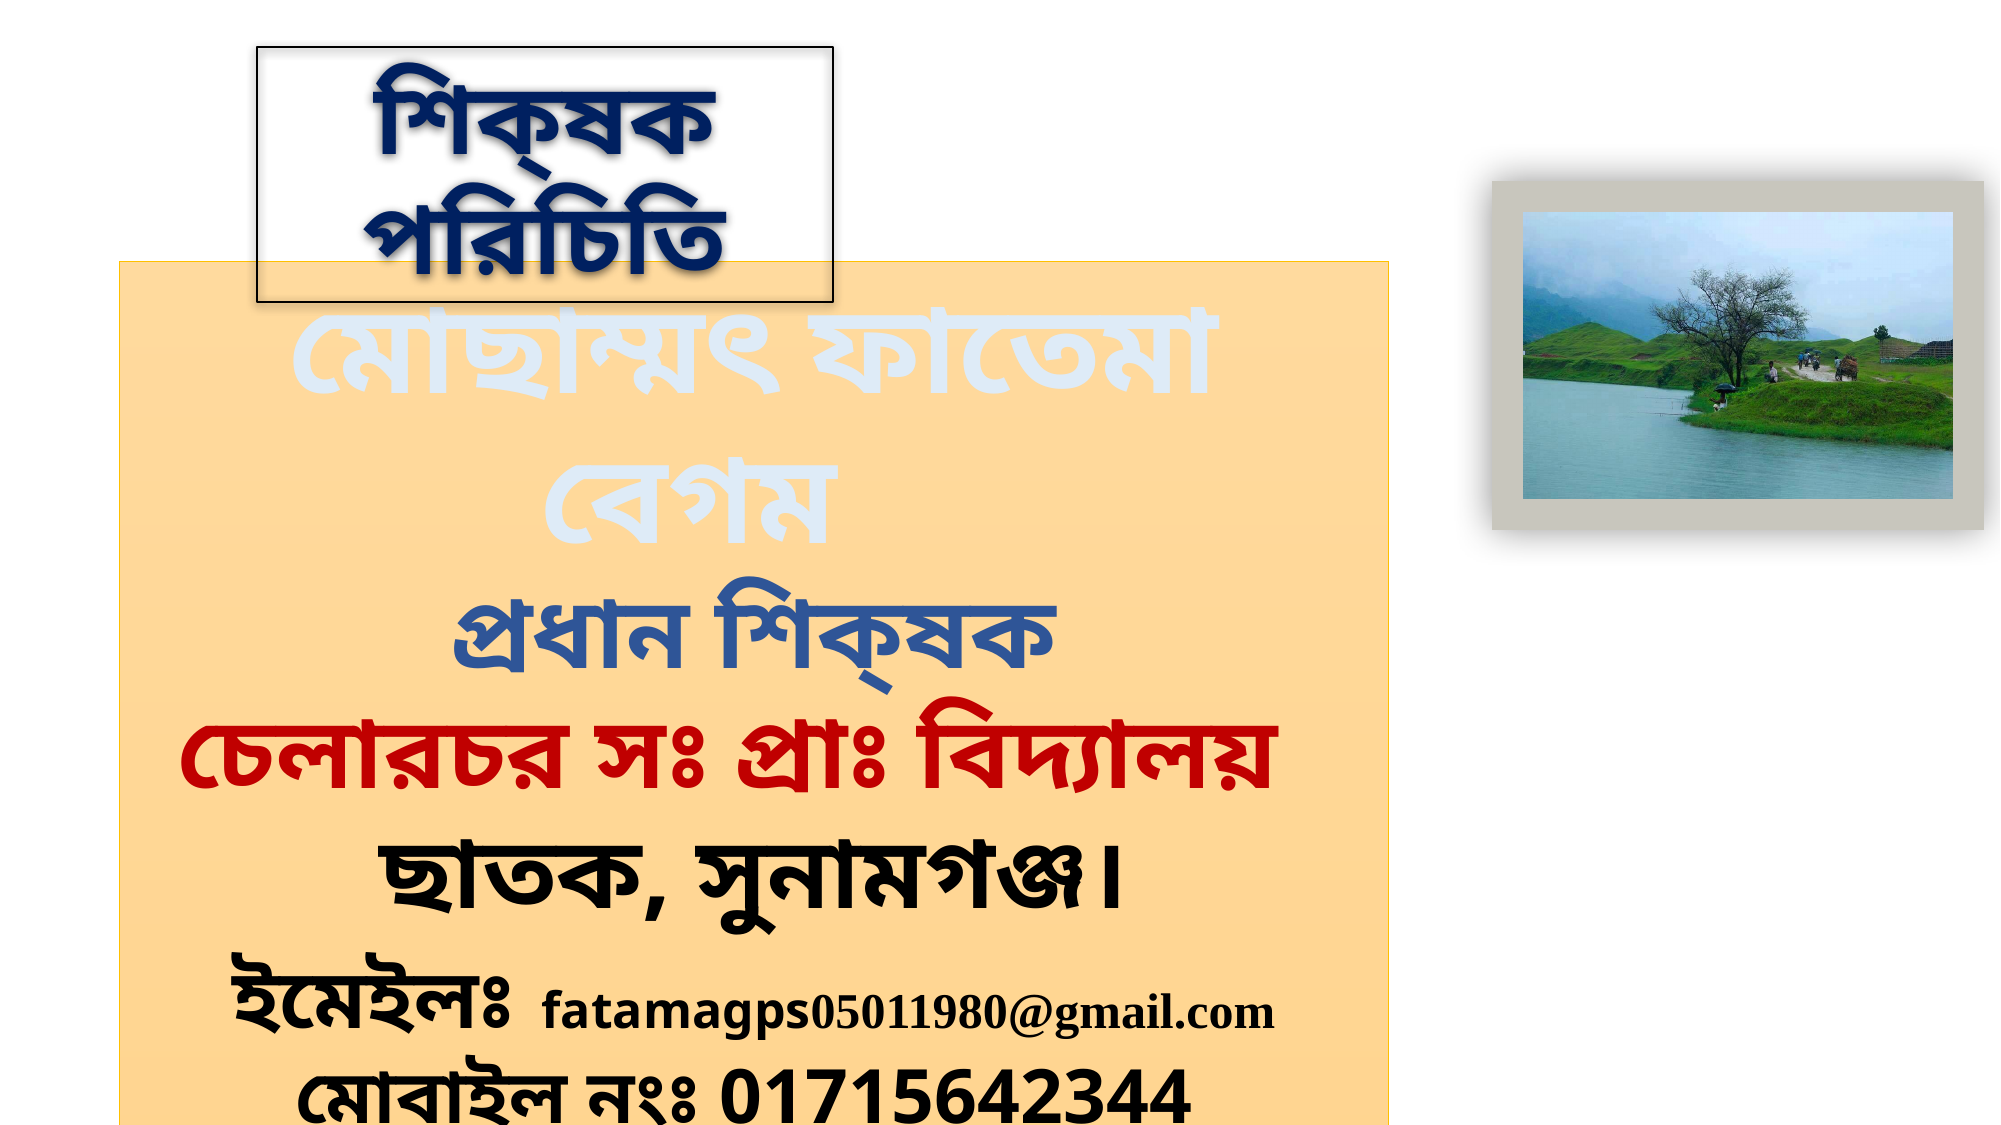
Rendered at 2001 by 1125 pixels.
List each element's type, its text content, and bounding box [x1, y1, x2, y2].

text_box শিক্ষক পরিচিতি [256, 47, 833, 302]
text_box মোছাম্মৎ ফাতেমা বেগম প্রধান শিক্ষক চেলারচর সঃ প্রাঃ বিদ্যালয় ছাতক, সুনামগঞ্জ। ইমেইলঃ fatamagps05011980@gmail.com মোবাইল নংঃ 01715642344 [119, 261, 1389, 1125]
picture [1522, 212, 1953, 499]
